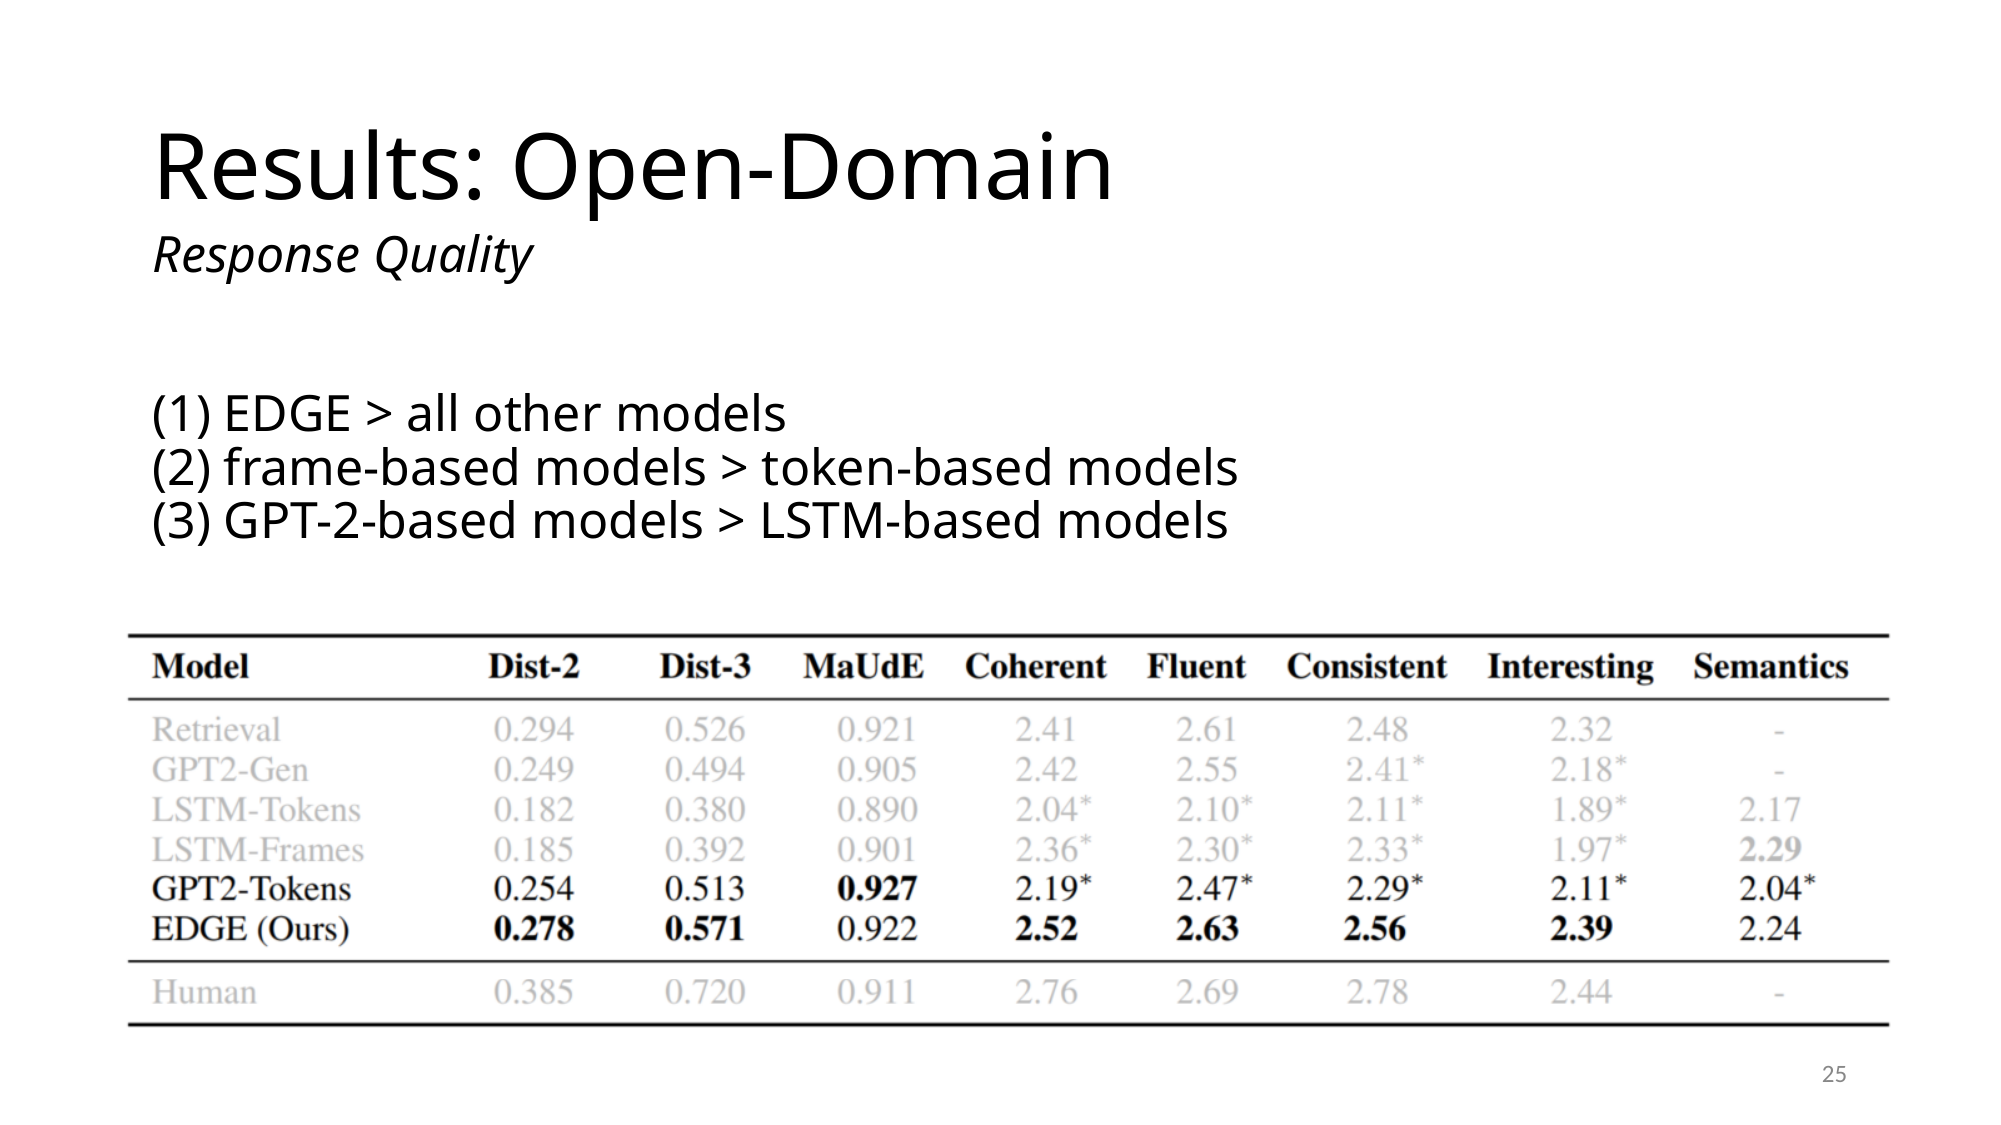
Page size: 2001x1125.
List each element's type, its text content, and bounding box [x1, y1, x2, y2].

picture [97, 617, 1903, 1034]
title Results: Open-Domain [137, 61, 1863, 279]
list (1) EDGE > all other models (2) frame-based models > token-based models (3) GPT-2-based models > LSTM-based models [137, 299, 1863, 616]
slide_number 25 [1412, 1045, 1863, 1103]
text_box Response Quality [137, 214, 915, 299]
